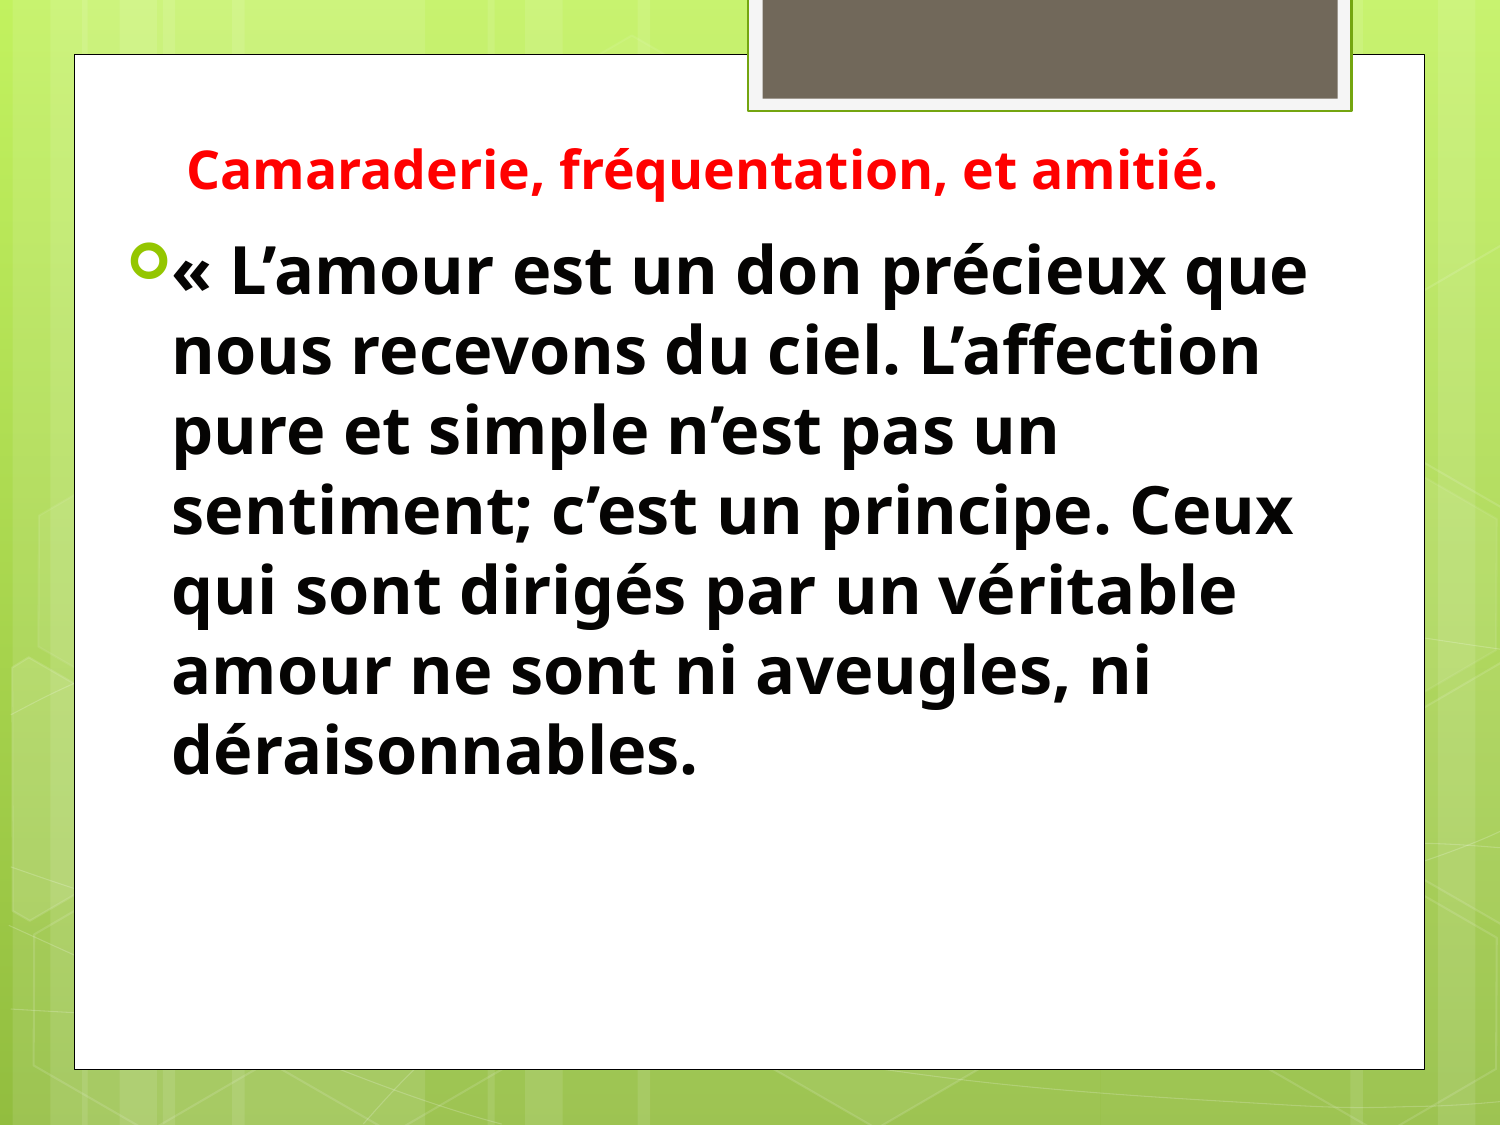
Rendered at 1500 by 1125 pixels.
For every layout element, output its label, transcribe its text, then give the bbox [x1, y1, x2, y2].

list « L’amour est un don précieux que nous recevons du ciel. L’affection pure et simple n’est pas un sentiment; c’est un principe. Ceux qui sont dirigés par un véritable amour ne sont ni aveugles, ni déraisonnables. [100, 219, 1400, 1047]
title Camaraderie, fréquentation, et amitié. [171, 113, 1324, 209]
